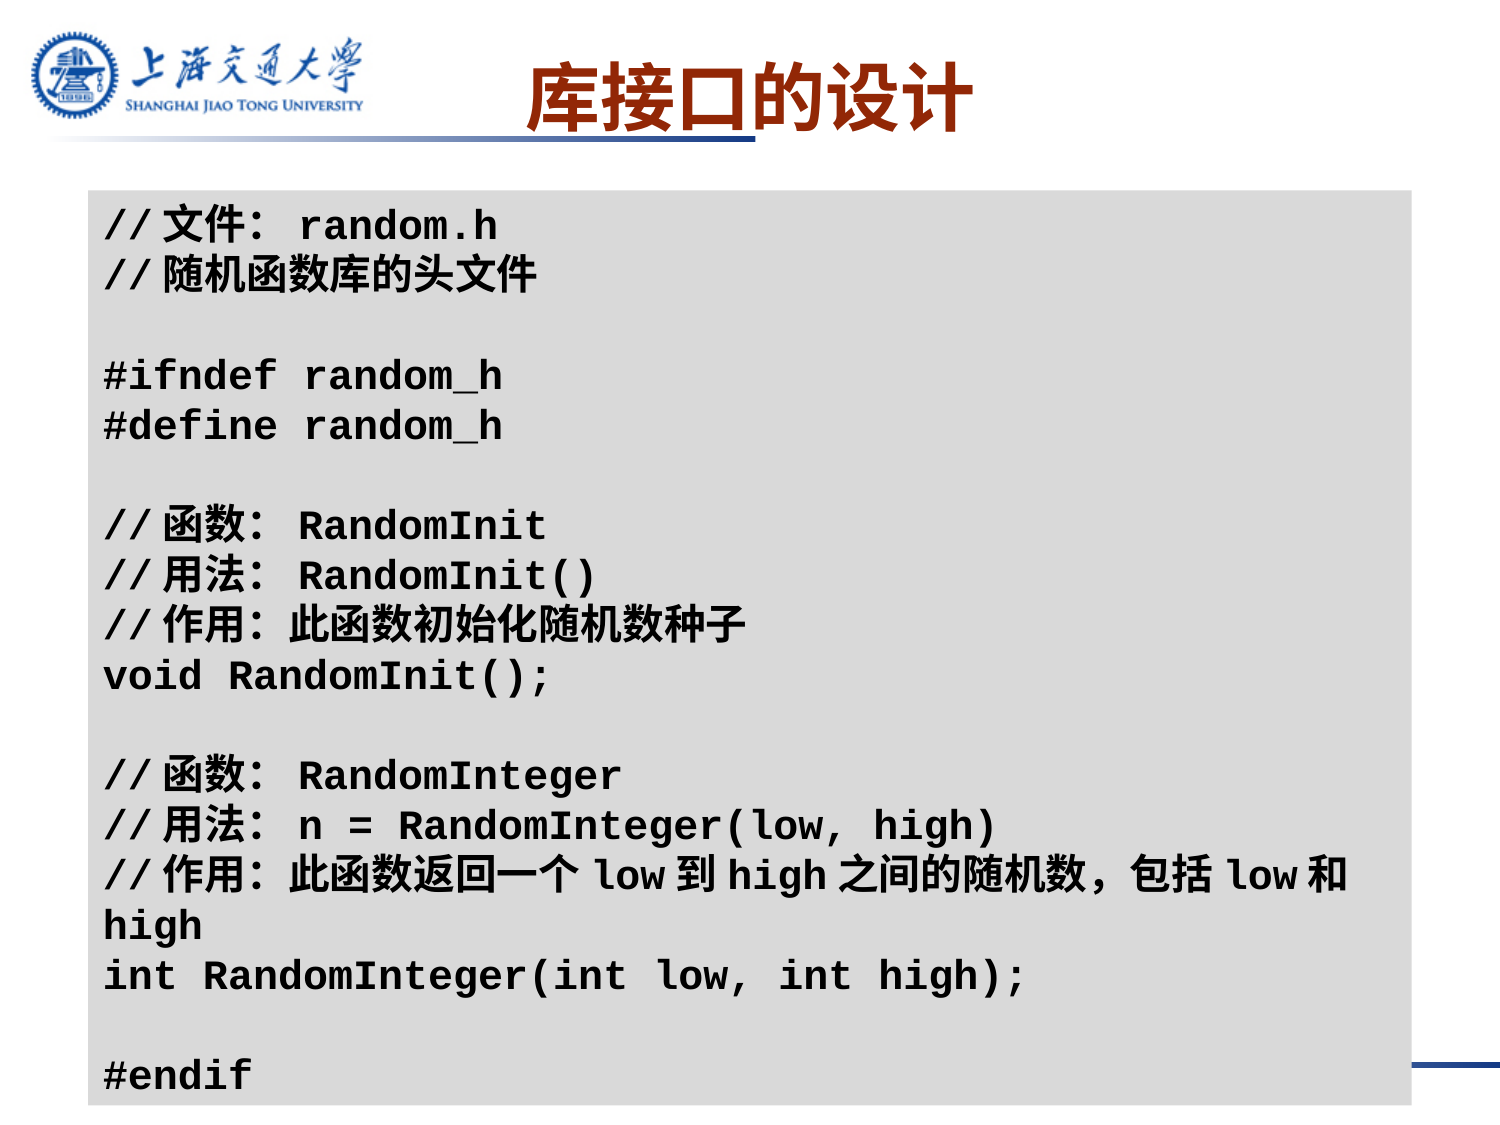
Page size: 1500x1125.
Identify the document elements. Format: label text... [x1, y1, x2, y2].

title 库接口的设计 [112, 41, 1388, 190]
picture [0, 0, 1500, 1125]
text_box //文件：random.h //随机函数库的头文件 #ifndef random_h #define random_h //函数：RandomInit //用法：RandomInit() //作用：此函数初始化随机数种子 void RandomInit(); //函数：RandomInteger //用法：n = RandomInteger(low, high) //作用：此函数返回一个low到high之间的随机数，包括low和high int RandomInteger(int low, int high); #endif [88, 190, 1412, 1106]
